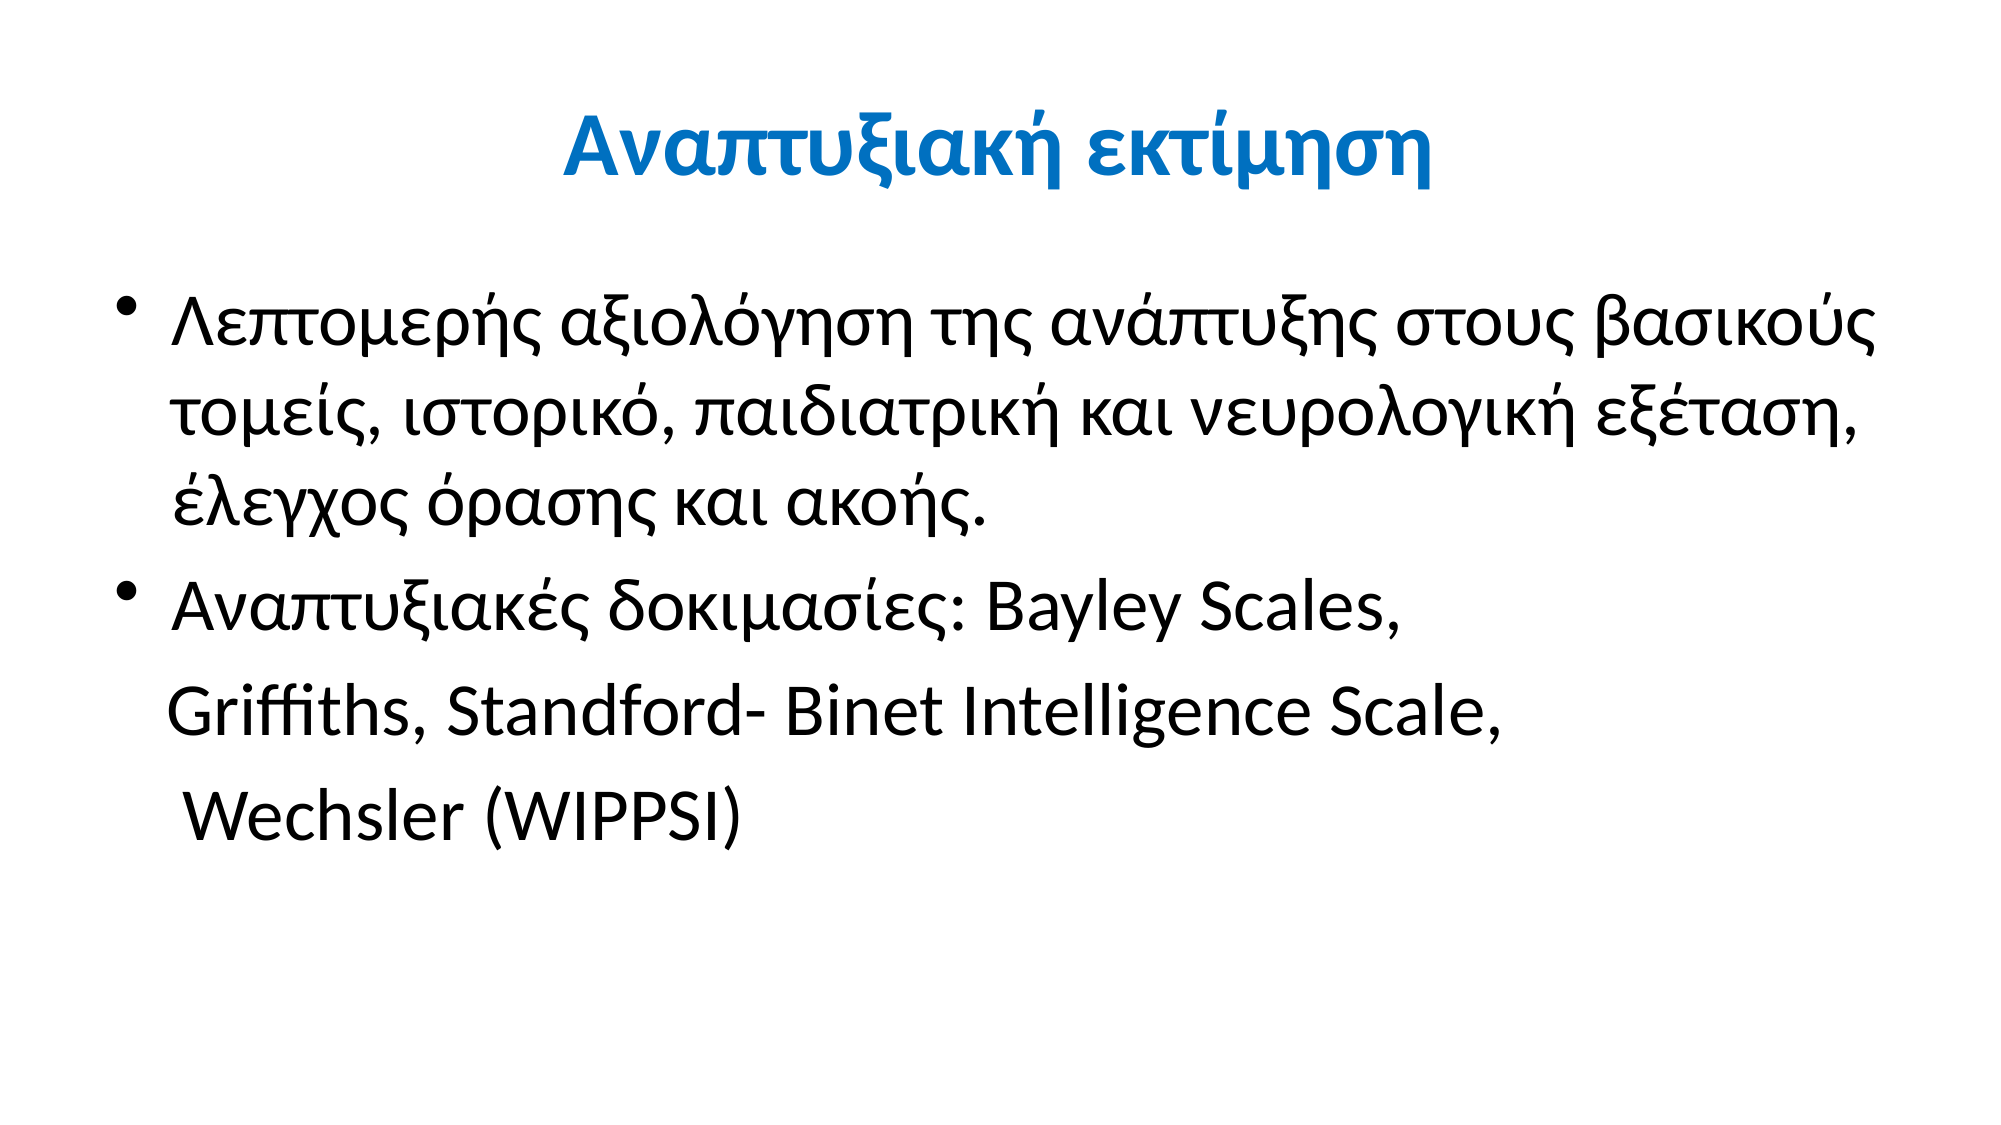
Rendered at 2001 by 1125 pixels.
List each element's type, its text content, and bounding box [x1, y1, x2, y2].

list Λεπτομερής αξιολόγηση της ανάπτυξης στους βασικούς τομείς, ιστορικό, παιδιατρική και νευρολογική εξέταση, έλεγχος όρασης και ακοής. Αναπτυξιακές δοκιμασίες: Bayley Scales, Griffiths, Standford- Binet Intelligence Scale, Wechsler (WIPPSI) [99, 262, 1900, 1005]
title Αναπτυξιακή εκτίμηση [99, 45, 1900, 233]
